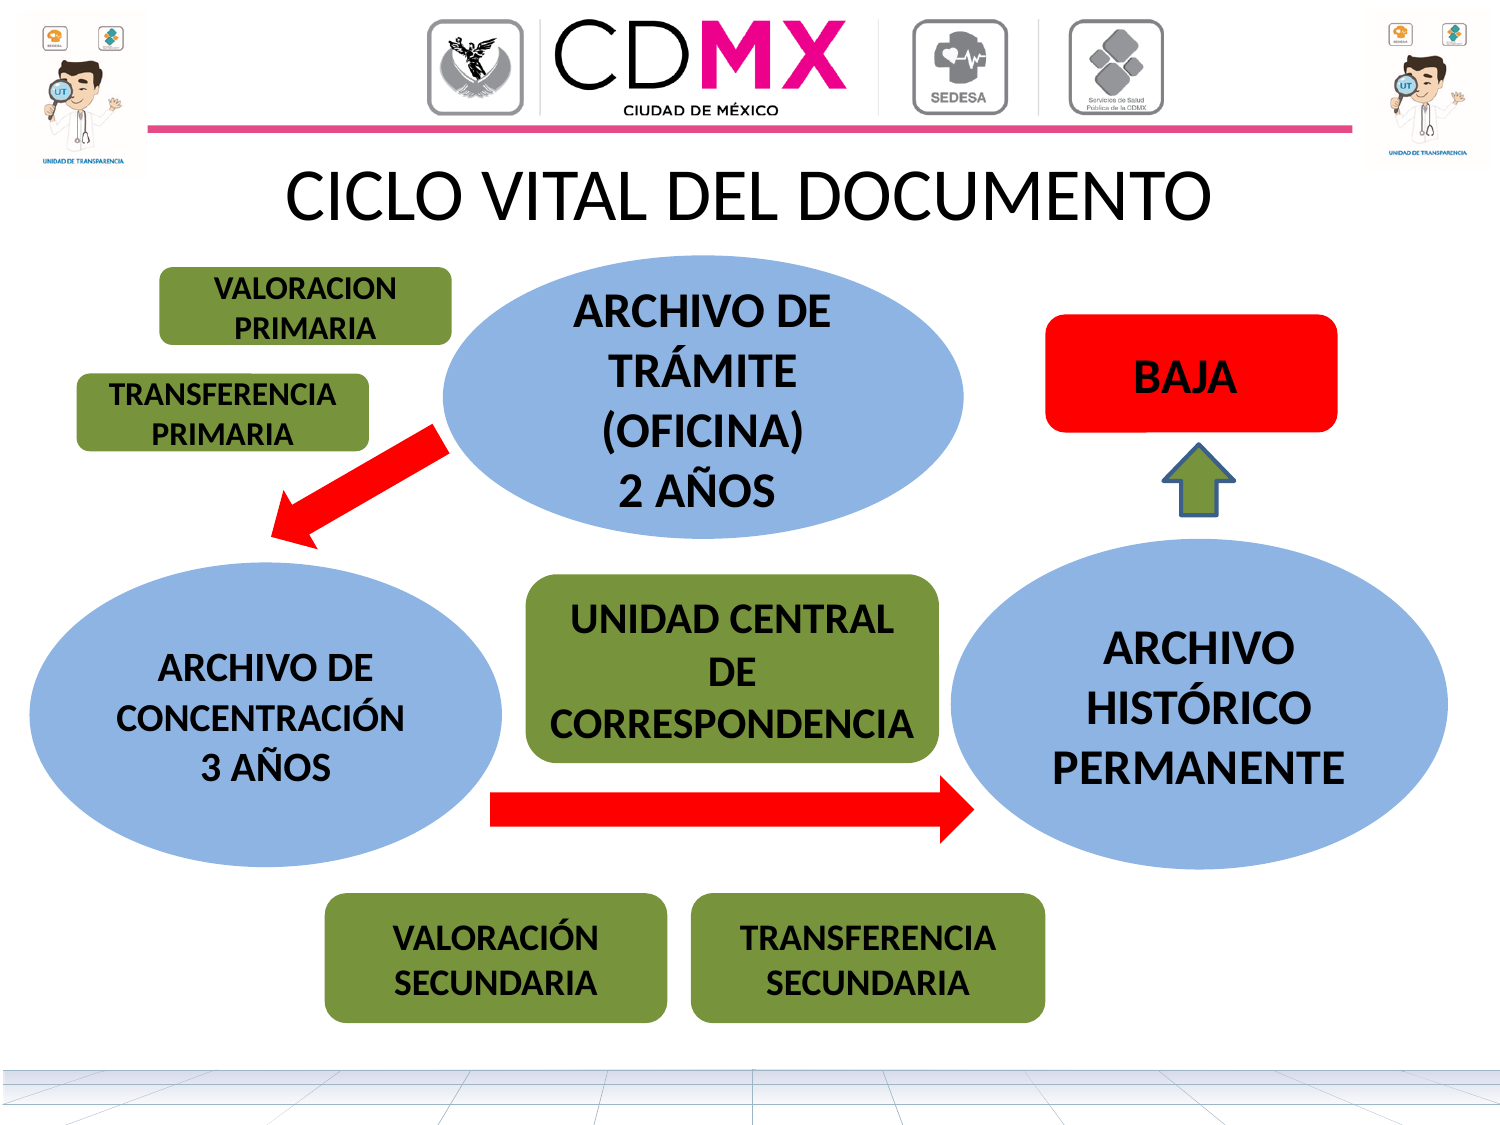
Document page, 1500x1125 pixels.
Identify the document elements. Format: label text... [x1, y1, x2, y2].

text_box [488, 773, 977, 846]
text_box ARCHIVO HISTÓRICO PERMANENTE [948, 536, 1451, 872]
text_box VALORACIÓN SECUNDARIA [322, 891, 670, 1026]
title CICLO VITAL DEL DOCUMENTO [75, 187, 1425, 232]
text_box BAJA [1043, 312, 1340, 435]
text_box TRANSFERENCIA SECUNDARIA [688, 891, 1048, 1026]
text_box [1161, 442, 1237, 518]
text_box ARCHIVO DE CONCENTRACIÓN 3 AÑOS [27, 560, 505, 870]
text_box TRANSFERENCIA PRIMARIA [74, 371, 372, 454]
text_box VALORACION PRIMARIA [157, 265, 454, 348]
text_box ARCHIVO DE TRÁMITE (OFICINA) 2 AÑOS [440, 253, 966, 541]
text_box [268, 421, 452, 552]
text_box UNIDAD CENTRAL DE CORRESPONDENCIA [523, 572, 942, 766]
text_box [17, 6, 1490, 179]
picture [0, 1069, 1500, 1125]
